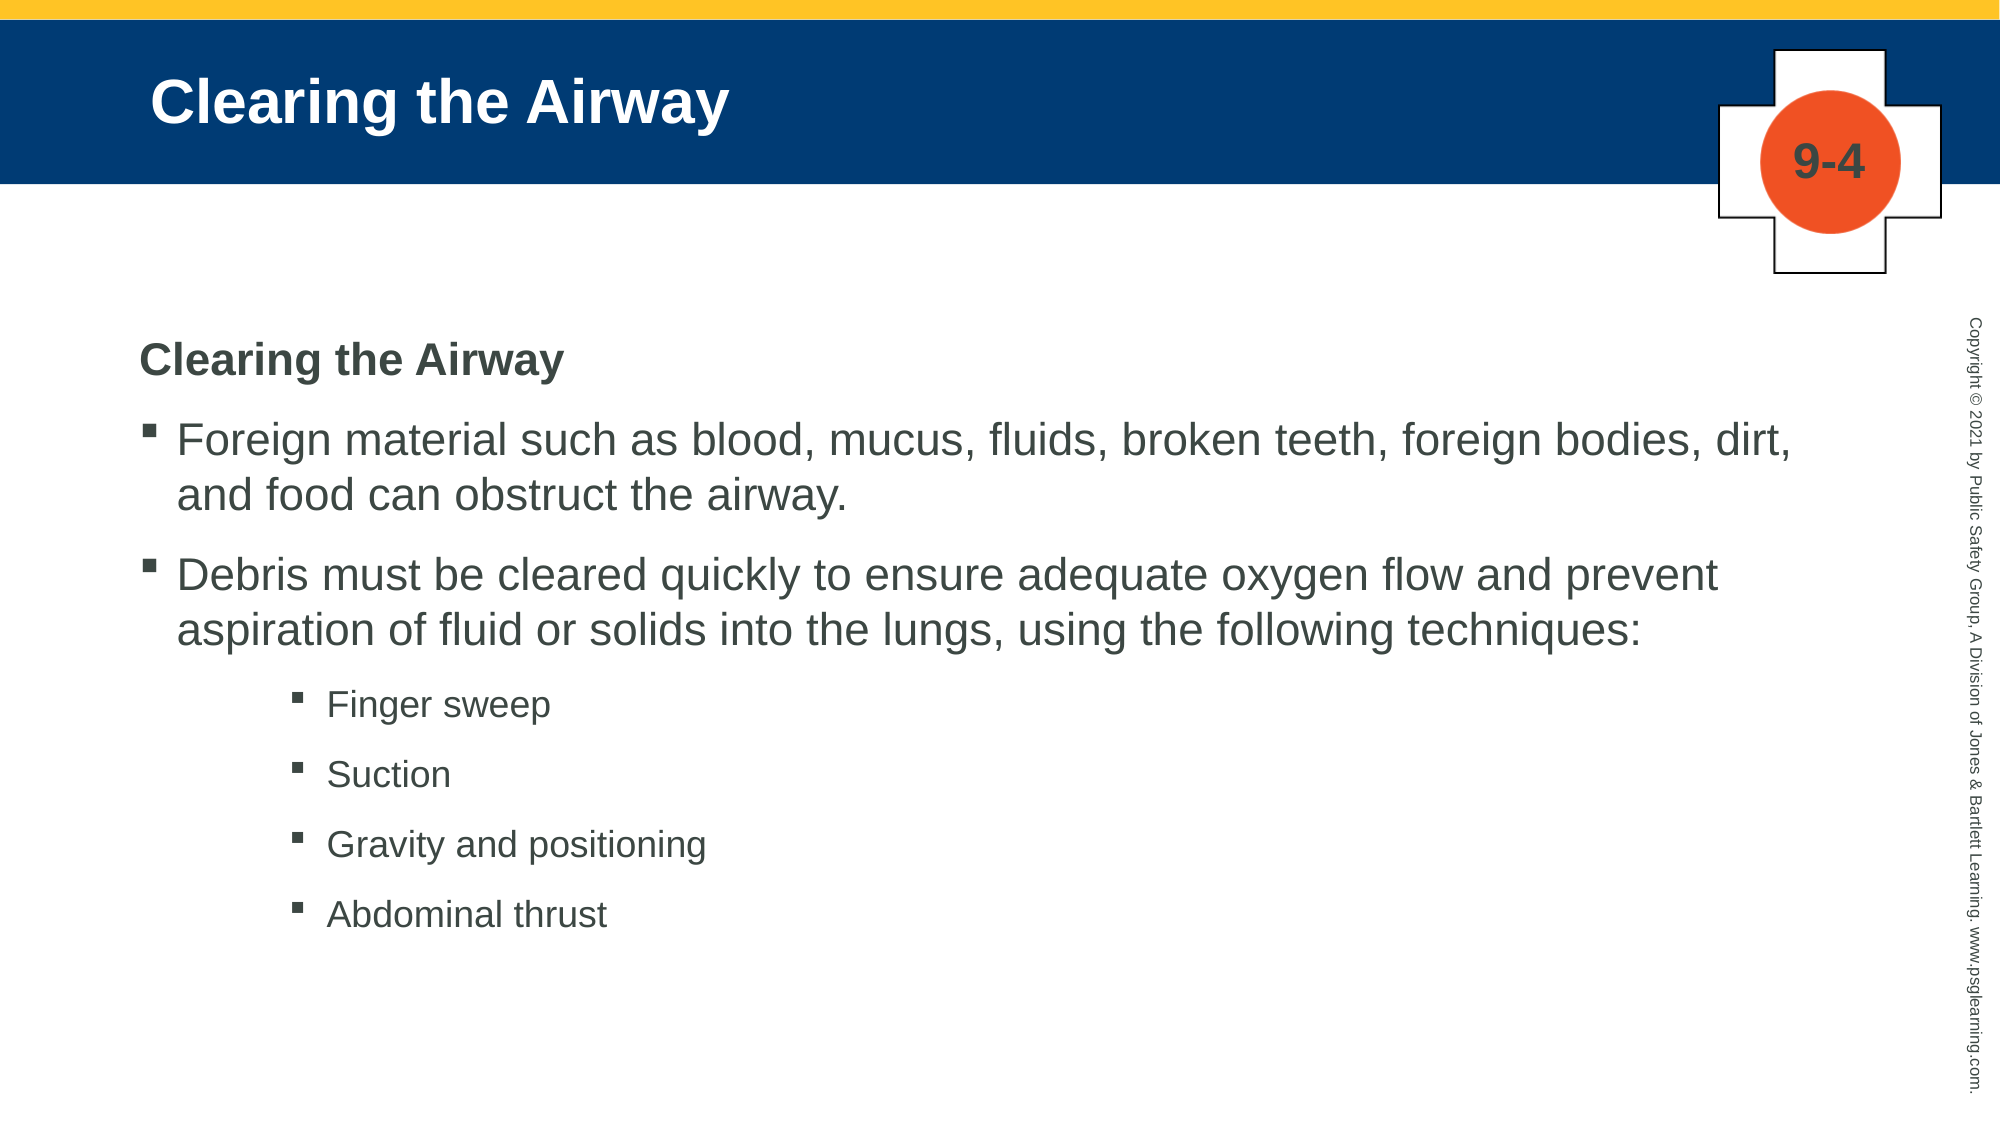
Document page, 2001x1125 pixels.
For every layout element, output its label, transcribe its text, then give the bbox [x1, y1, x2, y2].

list Clearing the Airway Foreign material such as blood, mucus, fluids, broken teeth, foreign bodies, dirt, and food can obstruct the airway. Debris must be cleared quickly to ensure adequate oxygen flow and prevent aspiration of fluid or solids into the lungs, using the following techniques: Finger sweep Suction Gravity and positioning Abdominal thrust [124, 322, 1836, 977]
title Clearing the Airway [0, 19, 2000, 185]
picture [1718, 49, 1942, 274]
